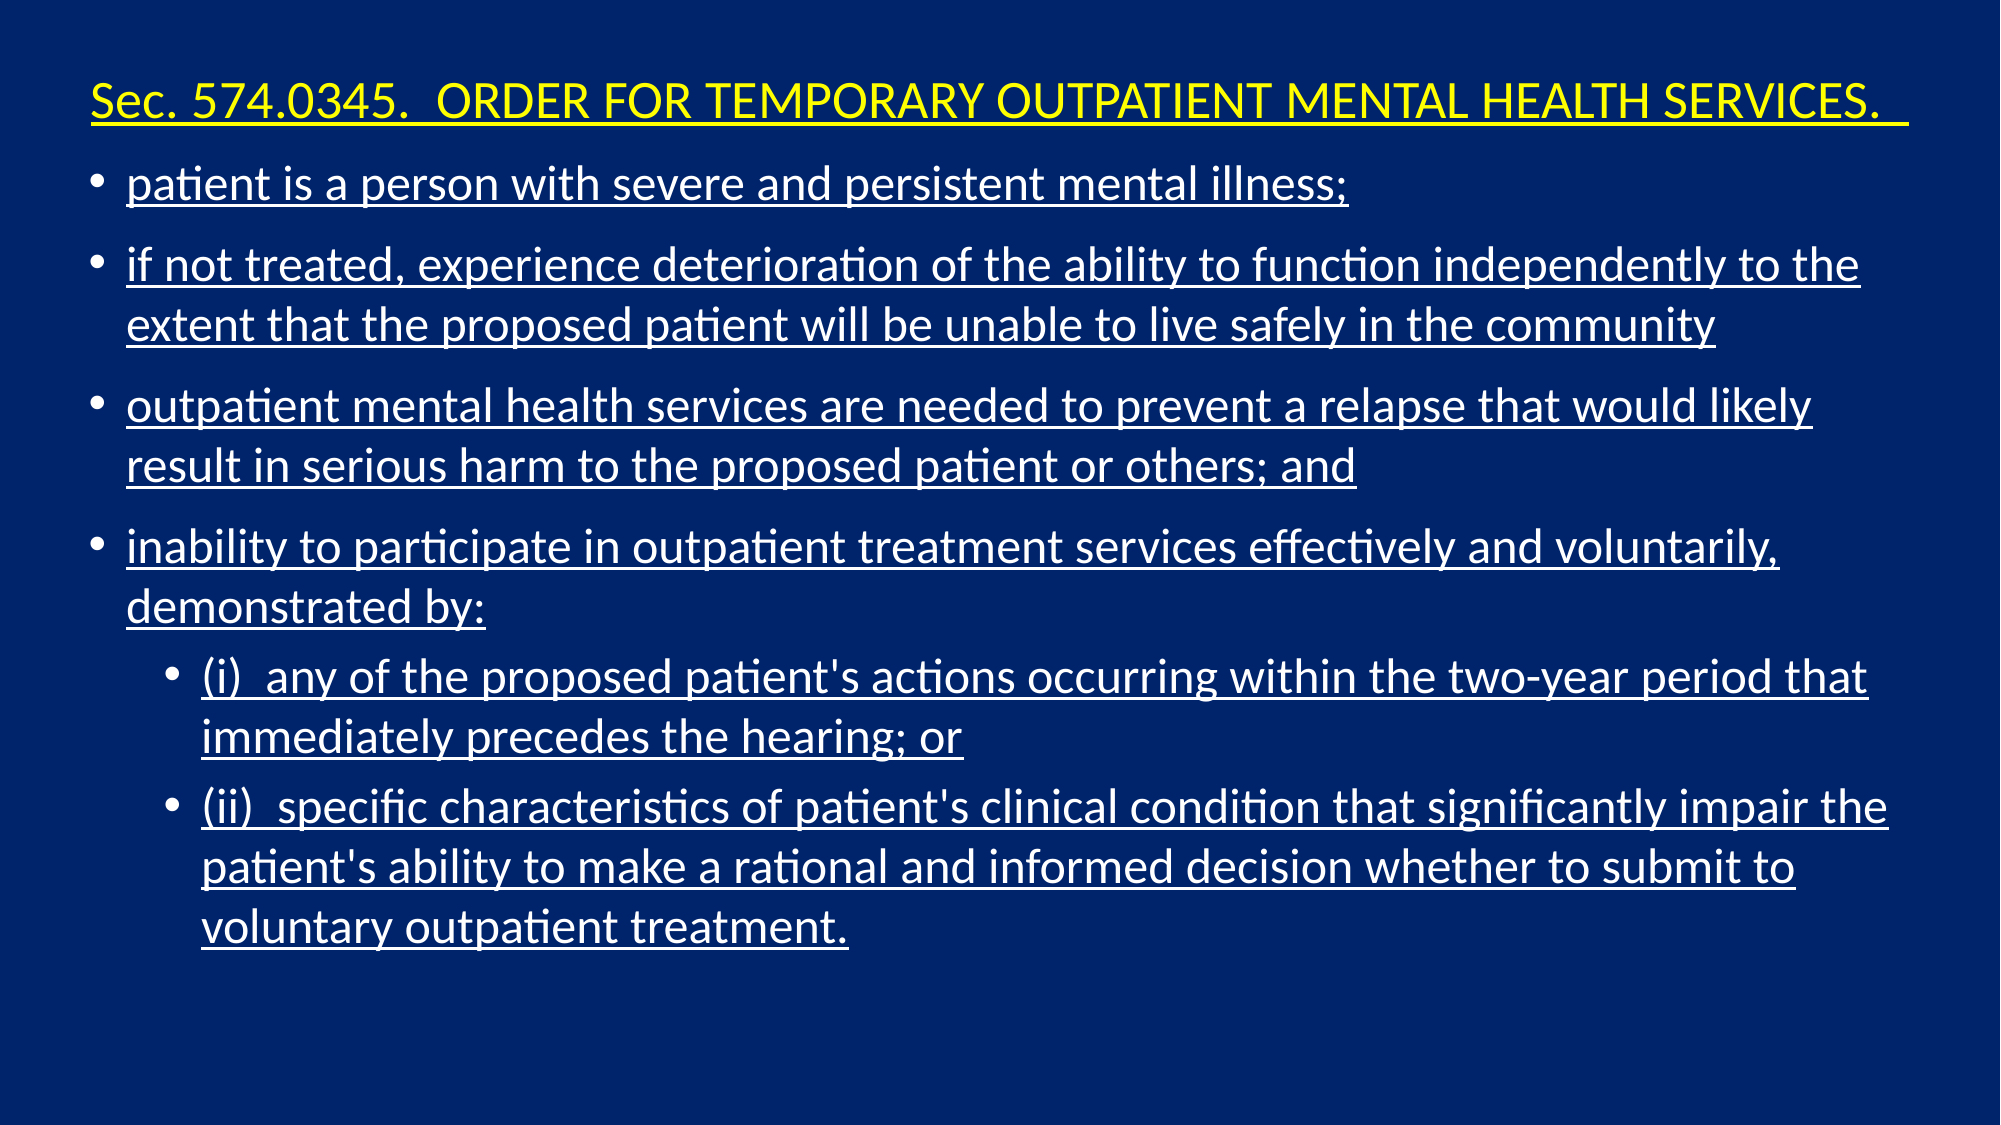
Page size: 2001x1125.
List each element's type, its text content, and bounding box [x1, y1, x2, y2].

list Sec. 574.0345. ORDER FOR TEMPORARY OUTPATIENT MENTAL HEALTH SERVICES. patient is a person with severe and persistent mental illness; if not treated, experience deterioration of the ability to function independently to the extent that the proposed patient will be unable to live safely in the community outpatient mental health services are needed to prevent a relapse that would likely result in serious harm to the proposed patient or others; and inability to participate in outpatient treatment services effectively and voluntarily, demonstrated by: (i) any of the proposed patient's actions occurring within the two-year period that immediately precedes the hearing; or (ii) specific characteristics of patient's clinical condition that significantly impair the patient's ability to make a rational and informed decision whether to submit to voluntary outpatient treatment. [73, 57, 1927, 1025]
